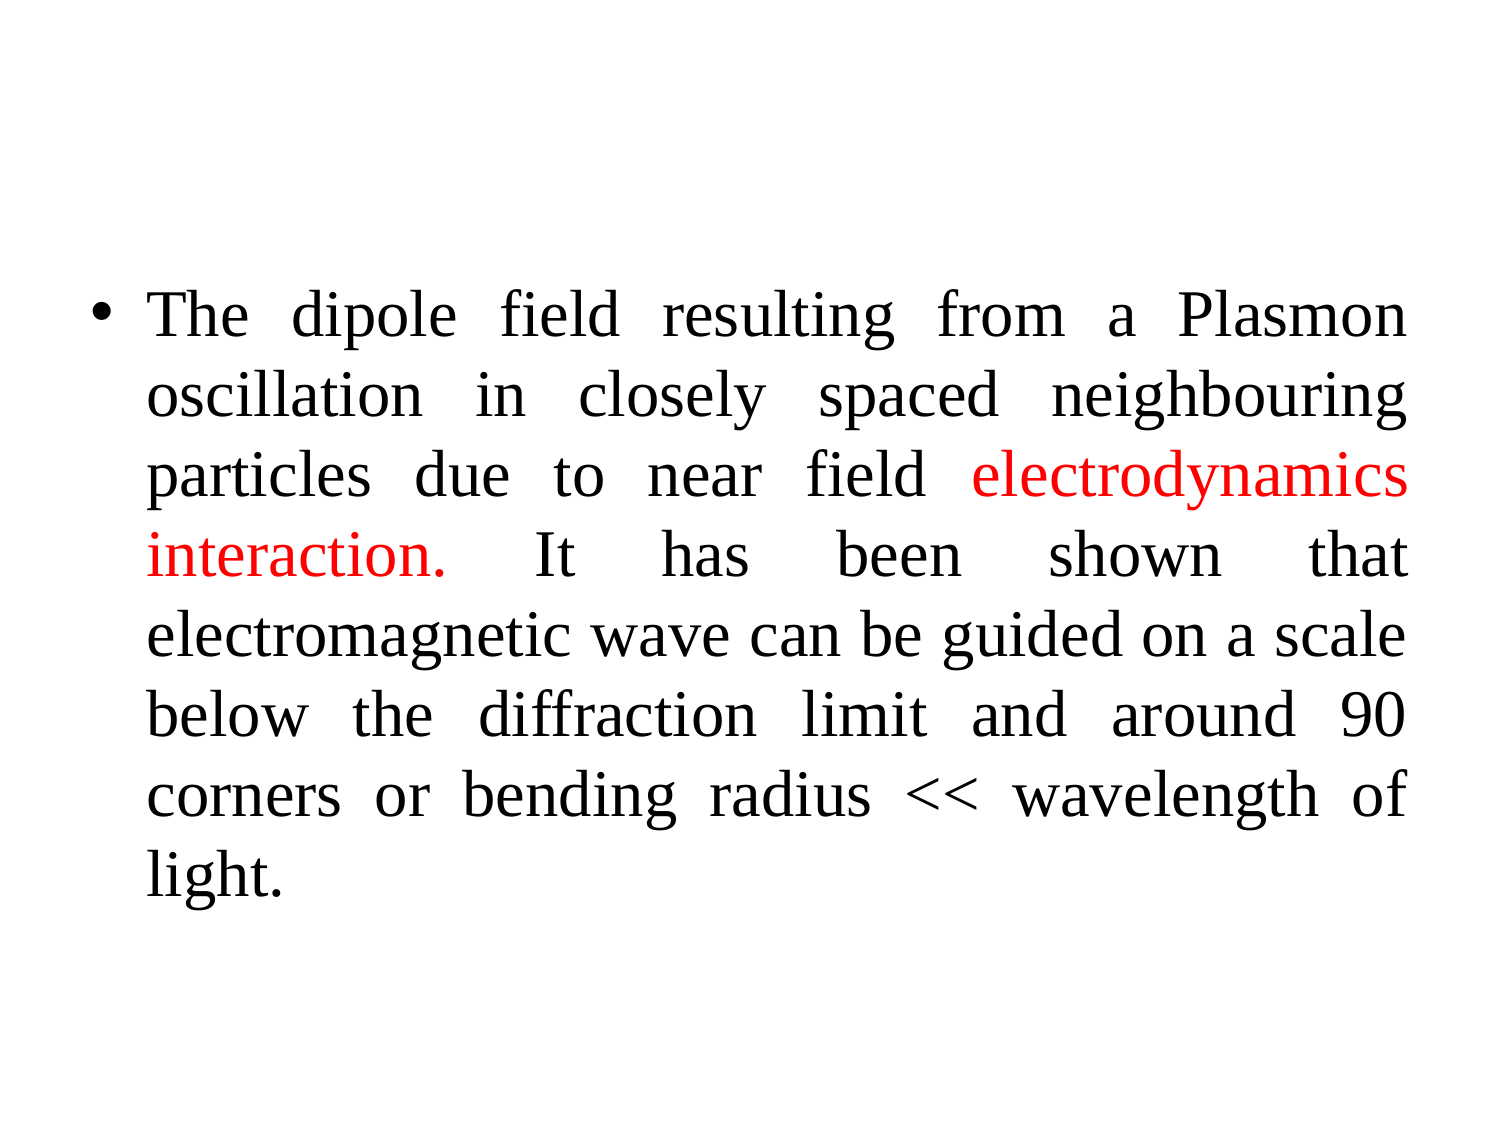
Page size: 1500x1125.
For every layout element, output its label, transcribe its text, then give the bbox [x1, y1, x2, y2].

list The dipole field resulting from a Plasmon oscillation in closely spaced neighbouring particles due to near field electrodynamics interaction. It has been shown that electromagnetic wave can be guided on a scale below the diffraction limit and around 90 corners or bending radius << wavelength of light. [75, 262, 1425, 1005]
